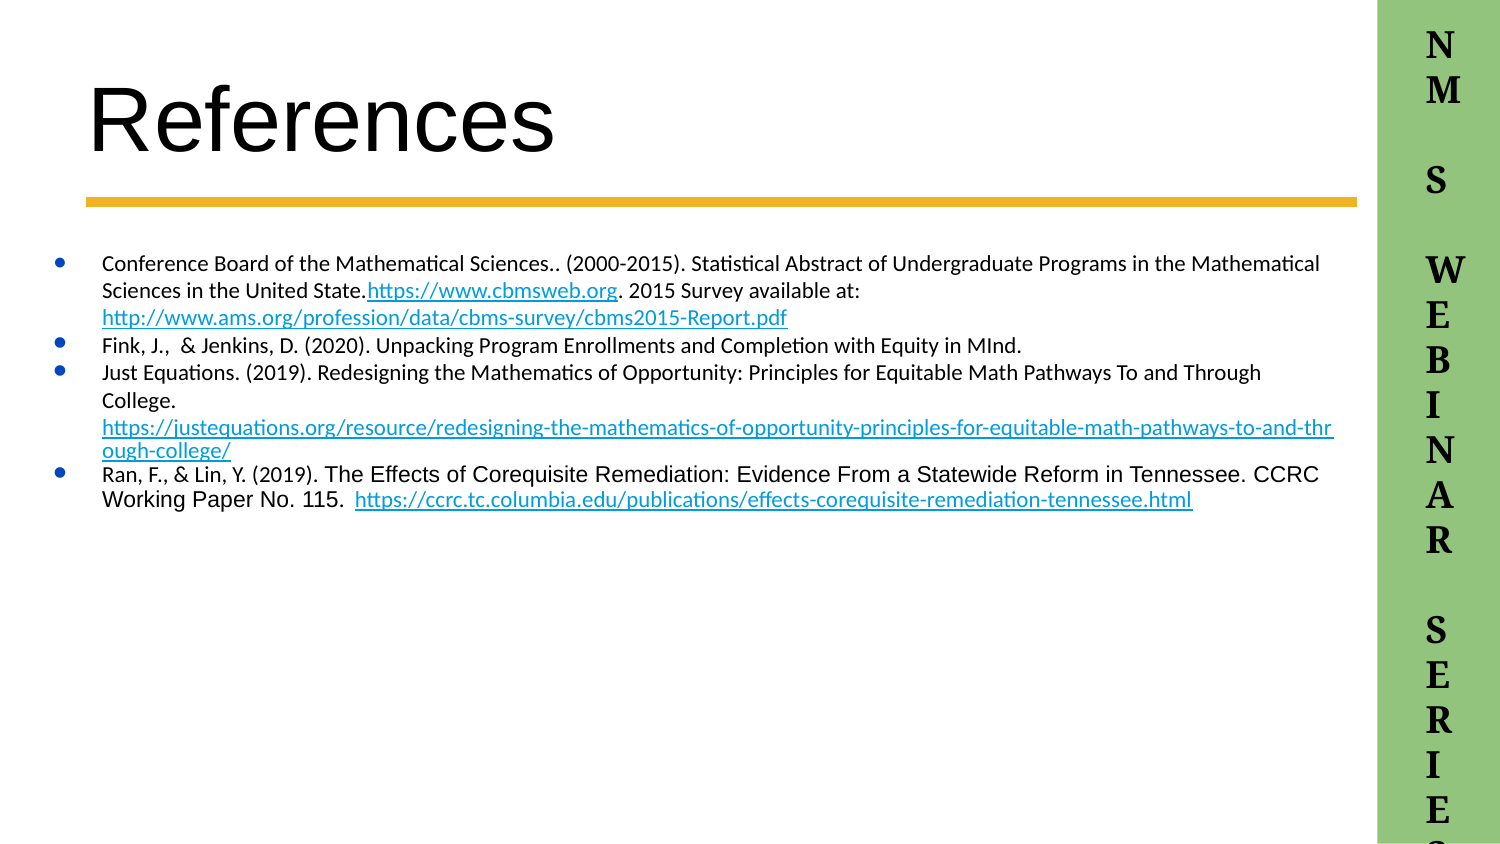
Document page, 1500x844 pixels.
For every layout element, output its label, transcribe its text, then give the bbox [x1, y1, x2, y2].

title References [72, 40, 1367, 204]
list Conference Board of the Mathematical Sciences.. (2000-2015). Statistical Abstract of Undergraduate Programs in the Mathematical Sciences in the United State.https://www.cbmsweb.org. 2015 Survey available at: http://www.ams.org/profession/data/cbms-survey/cbms2015-Report.pdf Fink, J., & Jenkins, D. (2020). Unpacking Program Enrollments and Completion with Equity in MInd. Just Equations. (2019). Redesigning the Mathematics of Opportunity: Principles for Equitable Math Pathways To and Through College.https://justequations.org/resource/redesigning-the-mathematics-of-opportunity-principles-for-equitable-math-pathways-to-and-through-college/ Ran, F., & Lin, Y. (2019). The Effects of Corequisite Remediation: Evidence From a Statewide Reform in Tennessee. CCRC Working Paper No. 115. https://ccrc.tc.columbia.edu/publications/effects-corequisite-remediation-tennessee.html [12, 240, 1359, 759]
